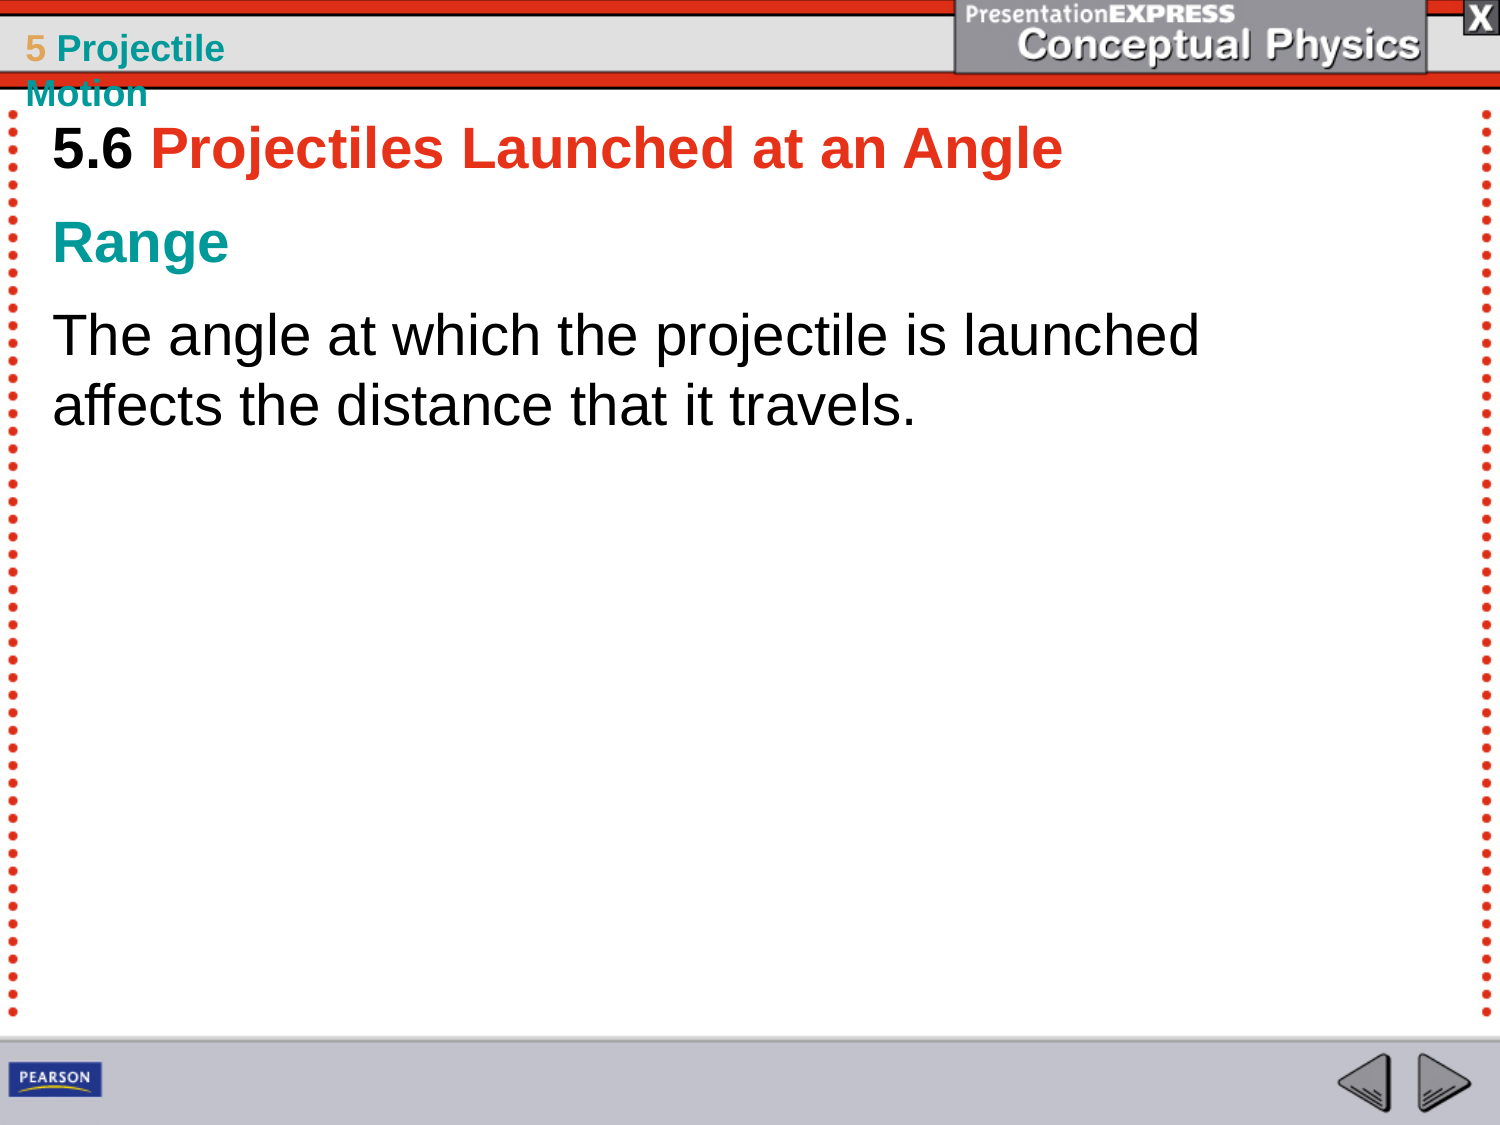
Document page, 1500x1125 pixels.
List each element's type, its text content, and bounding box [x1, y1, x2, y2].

list Range [37, 196, 1288, 282]
text_box 5.6 Projectiles Launched at an Angle [37, 102, 1375, 188]
text_box The angle at which the projectile is launched affects the distance that it travels. [37, 289, 1313, 445]
picture [0, 0, 1500, 1125]
